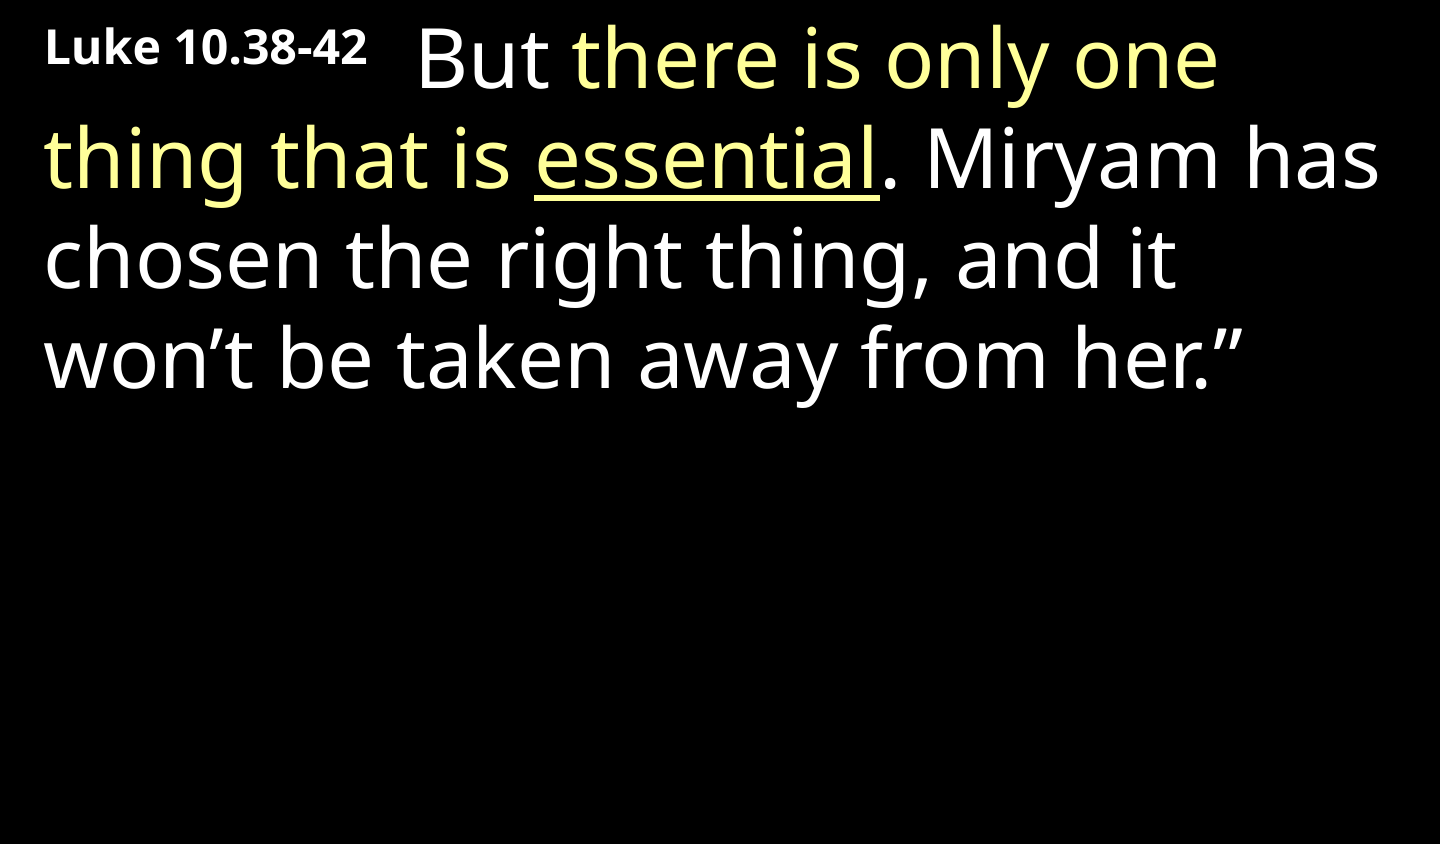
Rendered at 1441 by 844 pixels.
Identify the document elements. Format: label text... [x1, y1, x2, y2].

subtitle Luke 10.38-42 But there is only one thing that is essential. Miryam has chosen the right thing, and it won’t be taken away from her.” [32, 0, 1408, 844]
